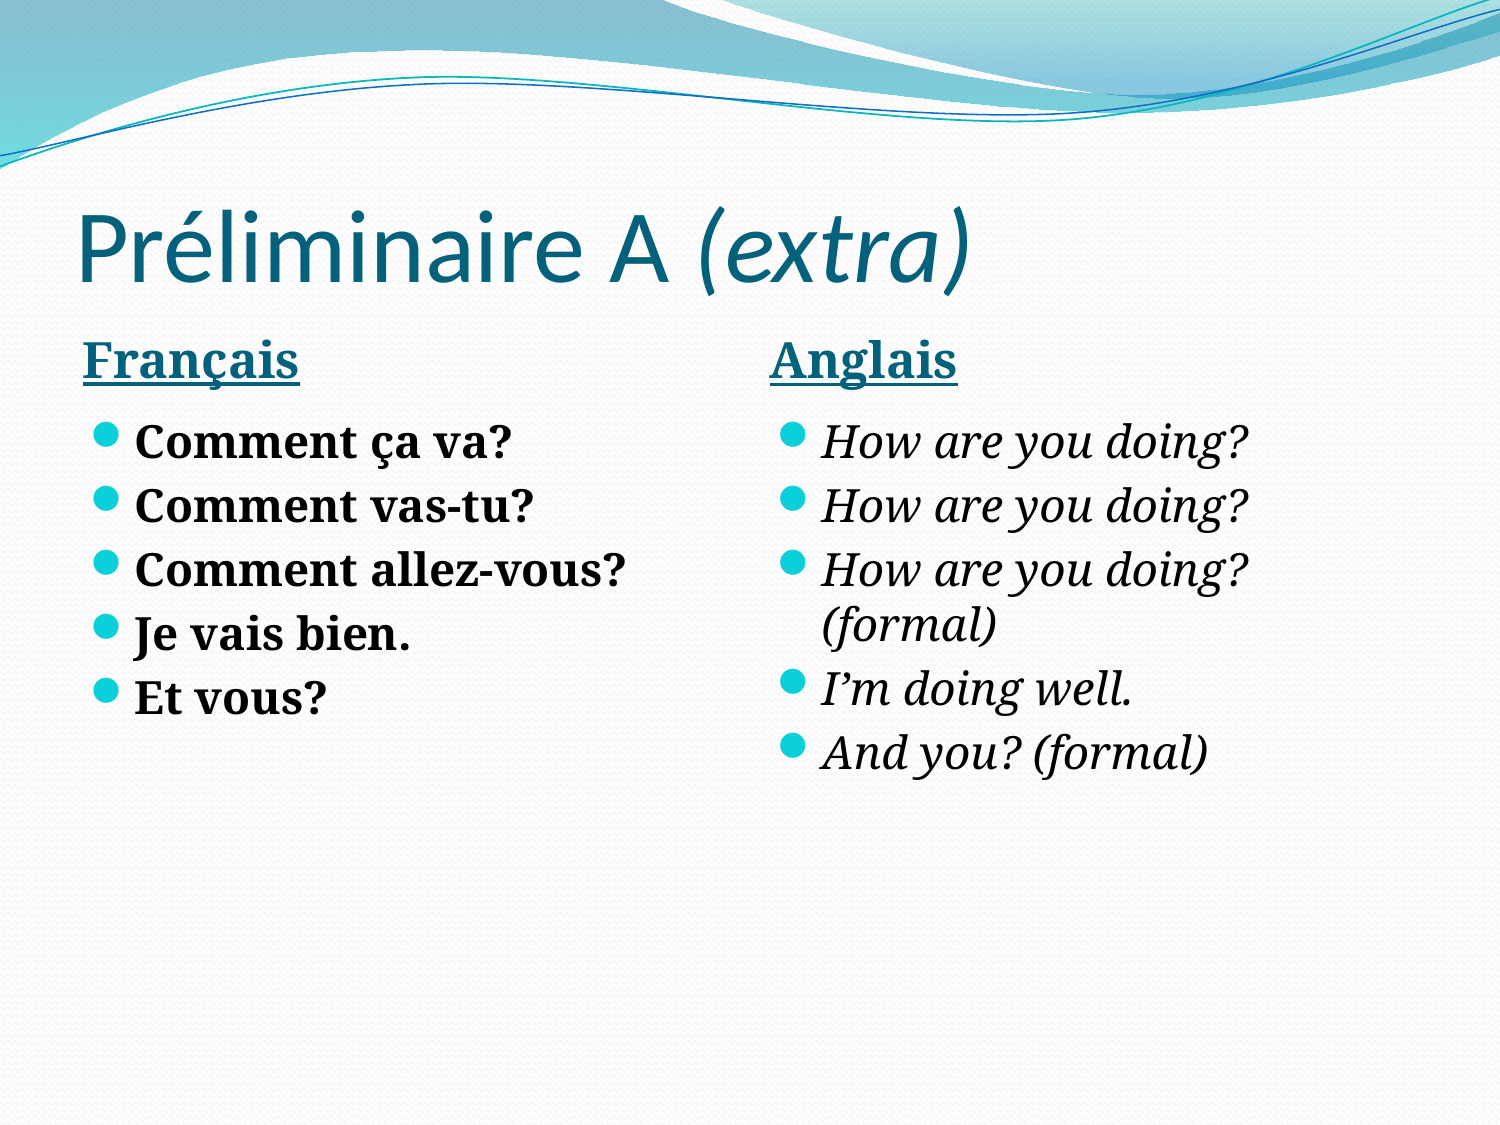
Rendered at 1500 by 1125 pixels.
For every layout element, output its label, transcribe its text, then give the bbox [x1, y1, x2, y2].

list How are you doing? How are you doing? How are you doing? (formal) I’m doing well. And you? (formal) [761, 412, 1425, 1044]
list Comment ça va? Comment vas-tu? Comment allez-vous? Je vais bien. Et vous? [75, 412, 738, 1044]
list Anglais [761, 305, 1425, 412]
title Préliminaire A (extra) [75, 115, 1425, 303]
list Français [75, 304, 738, 412]
